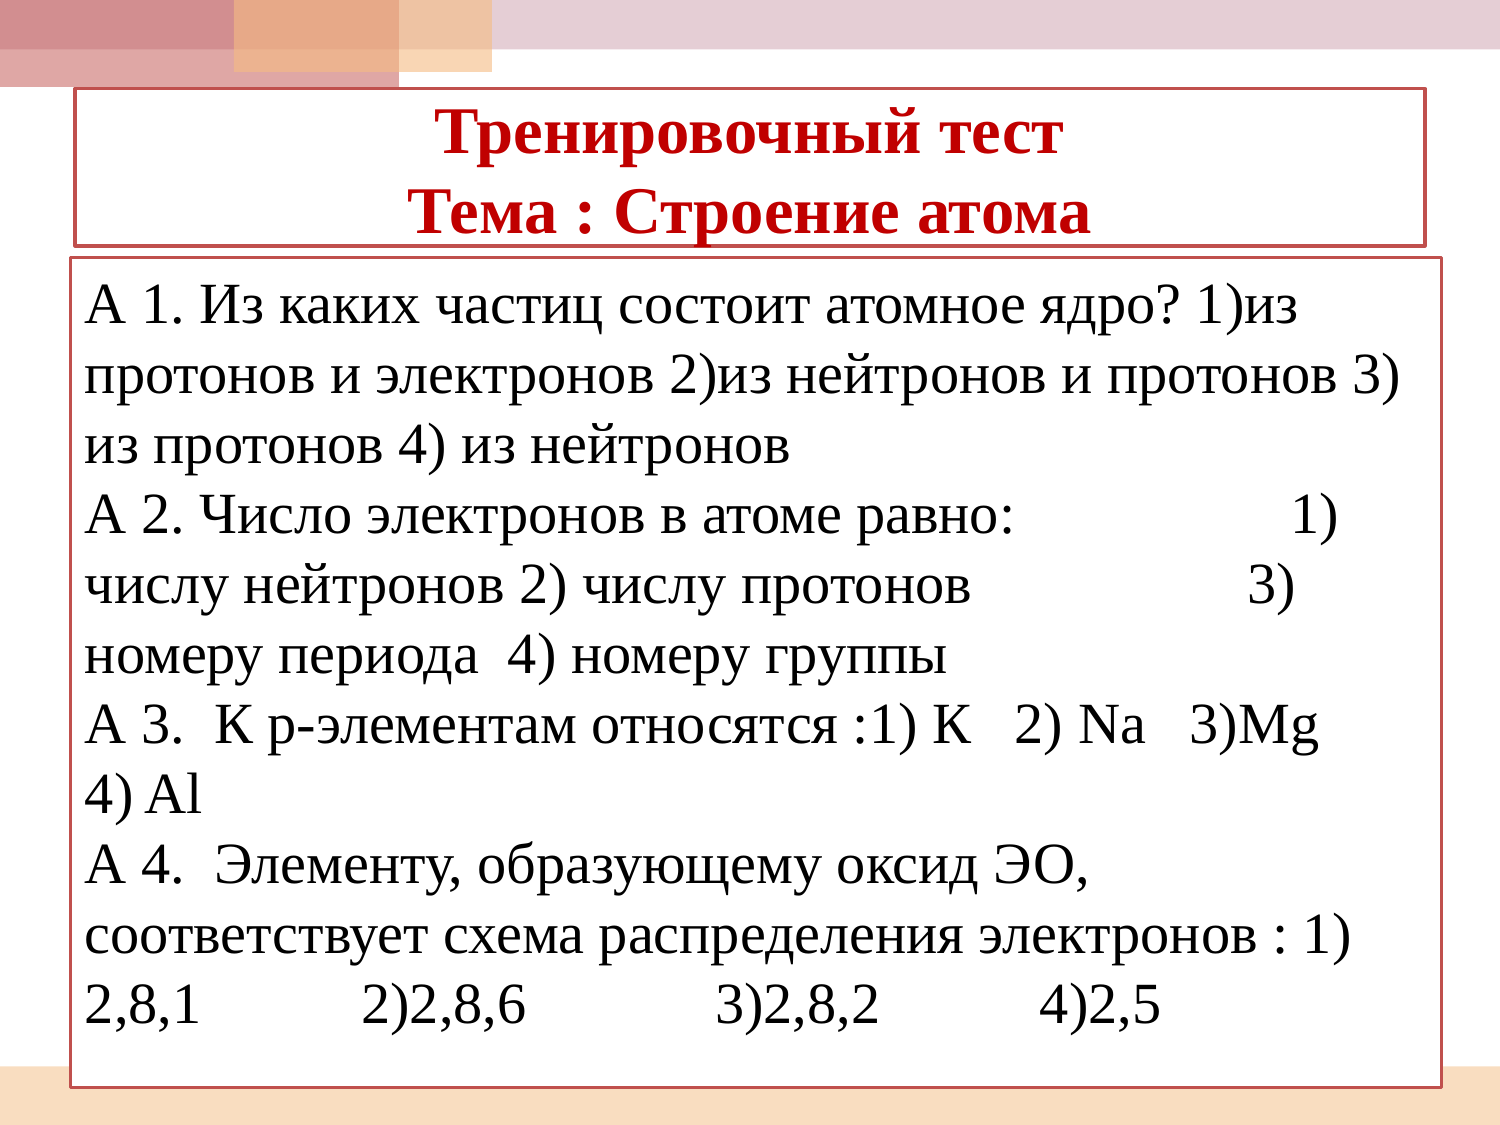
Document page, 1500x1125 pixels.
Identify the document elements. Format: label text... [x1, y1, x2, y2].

text_box А 1. Из каких частиц состоит атомное ядро? 1)из протонов и электронов 2)из нейтронов и протонов 3) из протонов 4) из нейтронов А 2. Число электронов в атоме равно: 1) числу нейтронов 2) числу протонов 3) номеру периода 4) номеру группы А 3. К р-элементам относятся :1) К 2) Na 3)Mg 4) Al А 4. Элементу, образующему оксид ЭО, соответствует схема распределения электронов : 1) 2,8,1 2)2,8,6 3)2,8,2 4)2,5 [69, 256, 1443, 1089]
title Тренировочный тест Тема : Строение атома [73, 87, 1427, 248]
